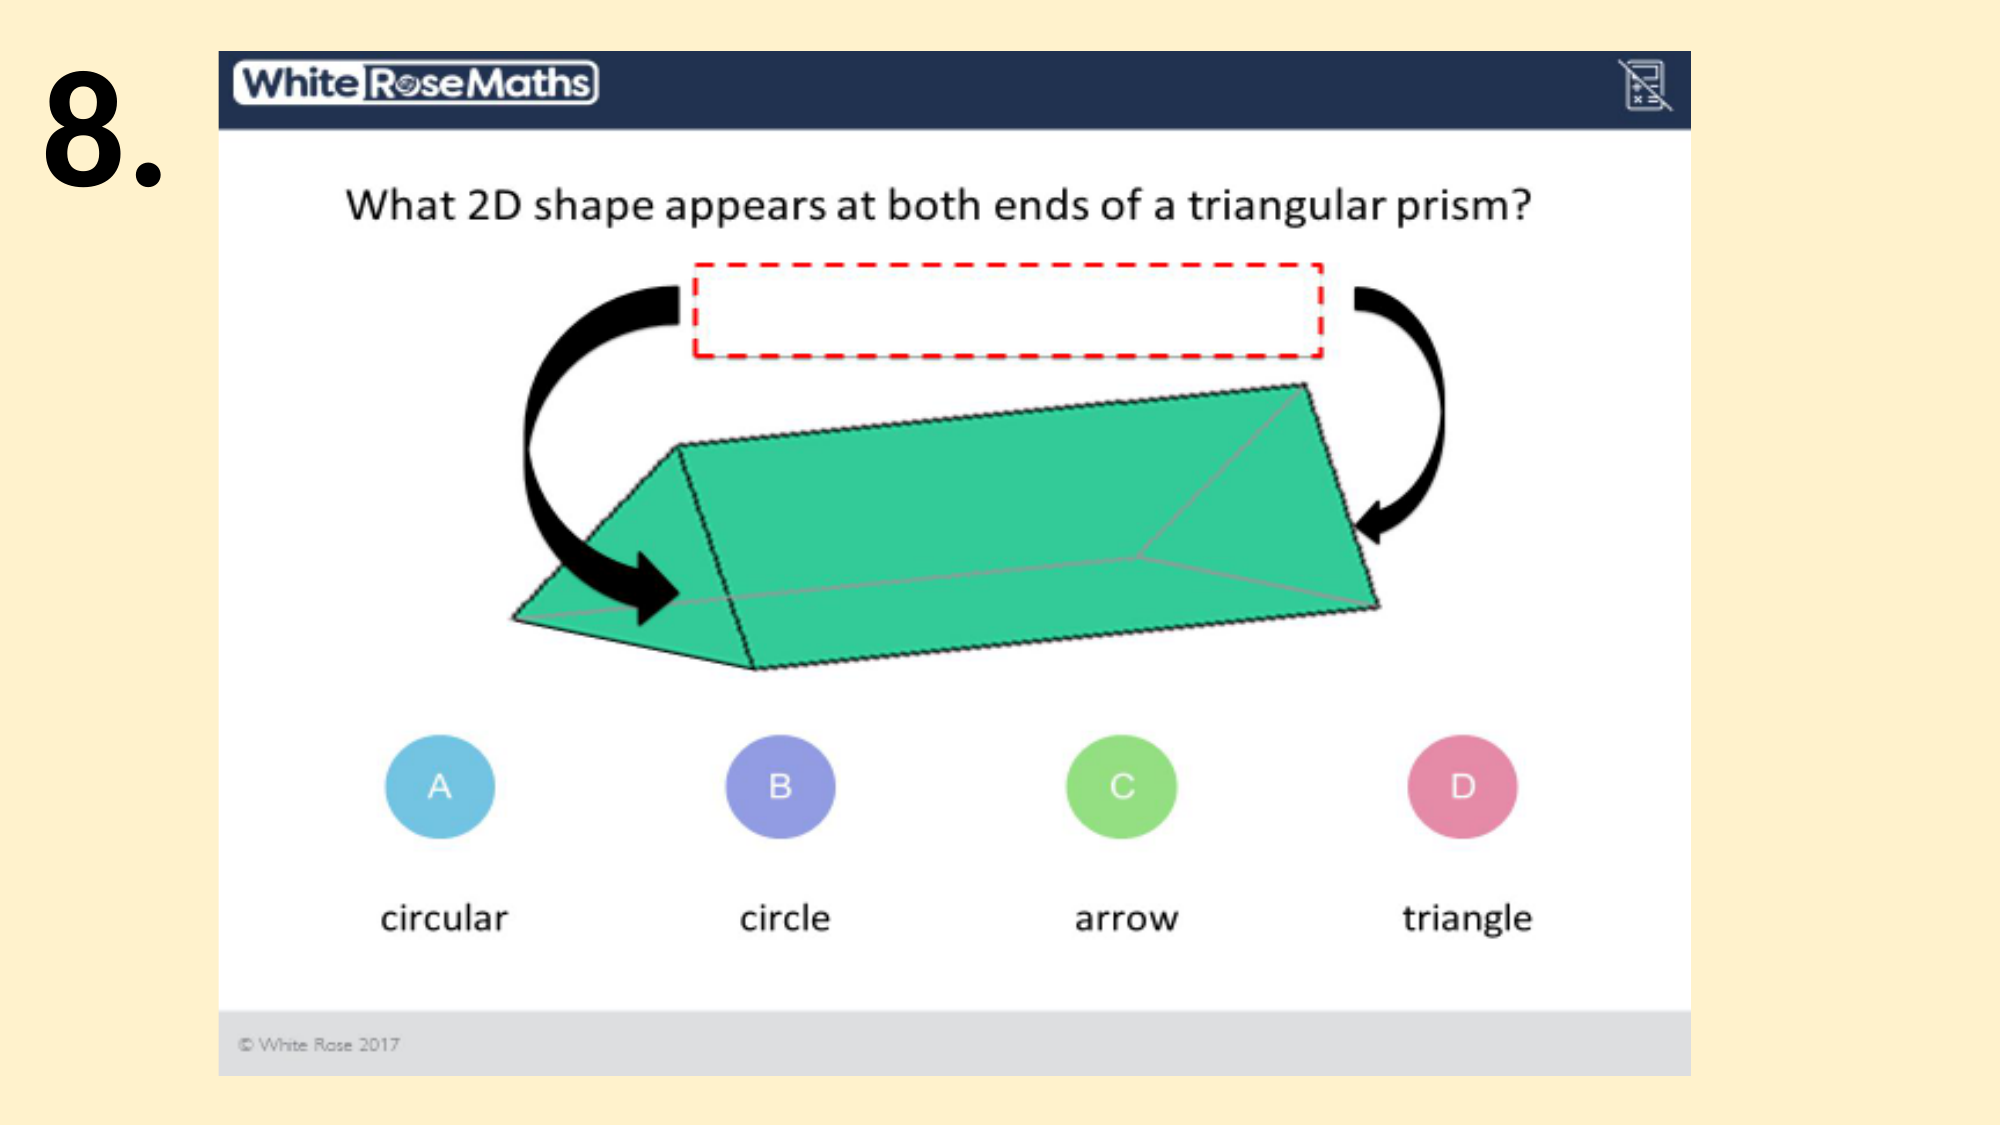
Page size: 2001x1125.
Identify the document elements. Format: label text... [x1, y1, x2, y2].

picture [218, 50, 1691, 1076]
text_box 8. [26, 12, 188, 228]
